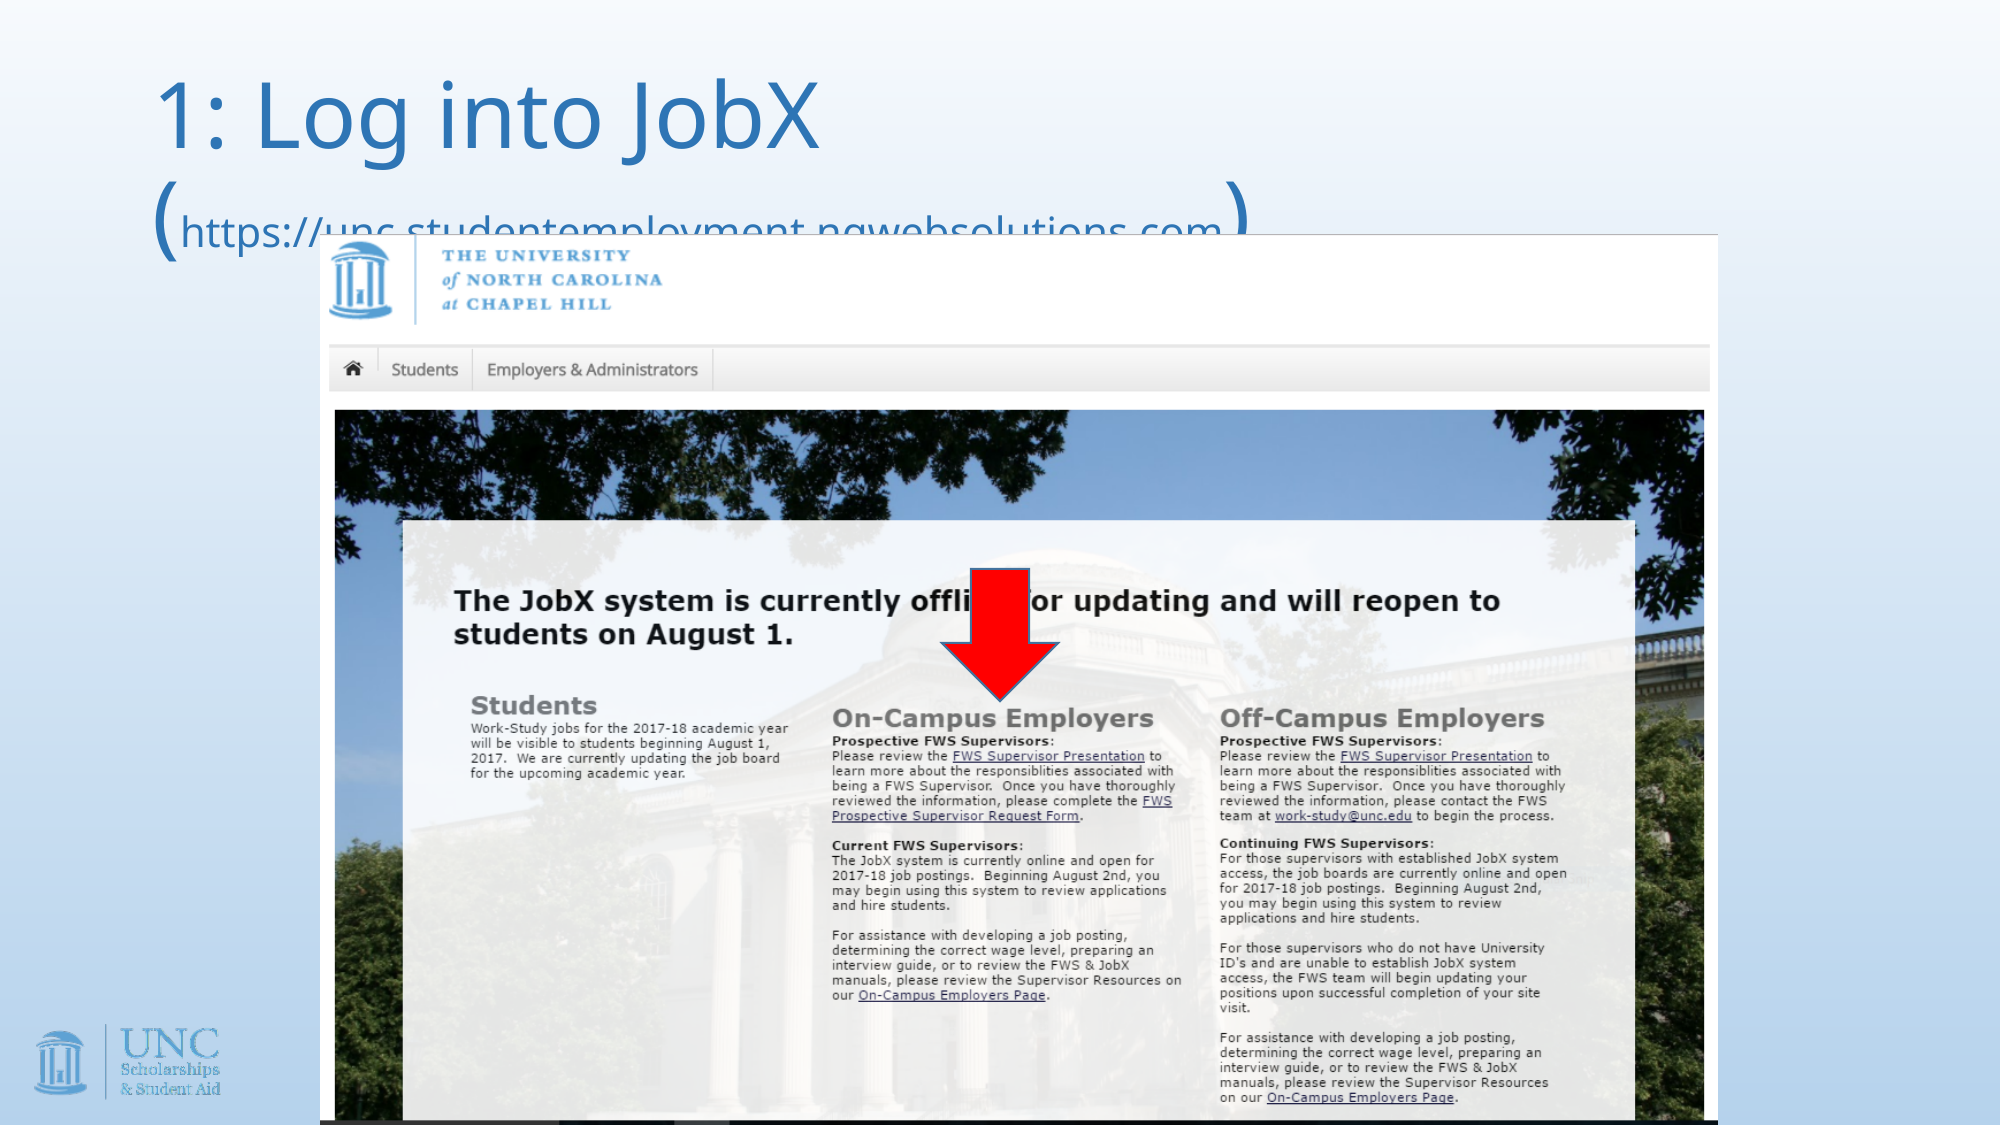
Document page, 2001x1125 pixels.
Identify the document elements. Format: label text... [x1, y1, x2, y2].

picture [20, 1017, 237, 1107]
picture [320, 234, 1718, 1125]
title 1: Log into JobX (https://unc.studentemployment.ngwebsolutions.com) [137, 59, 1863, 278]
